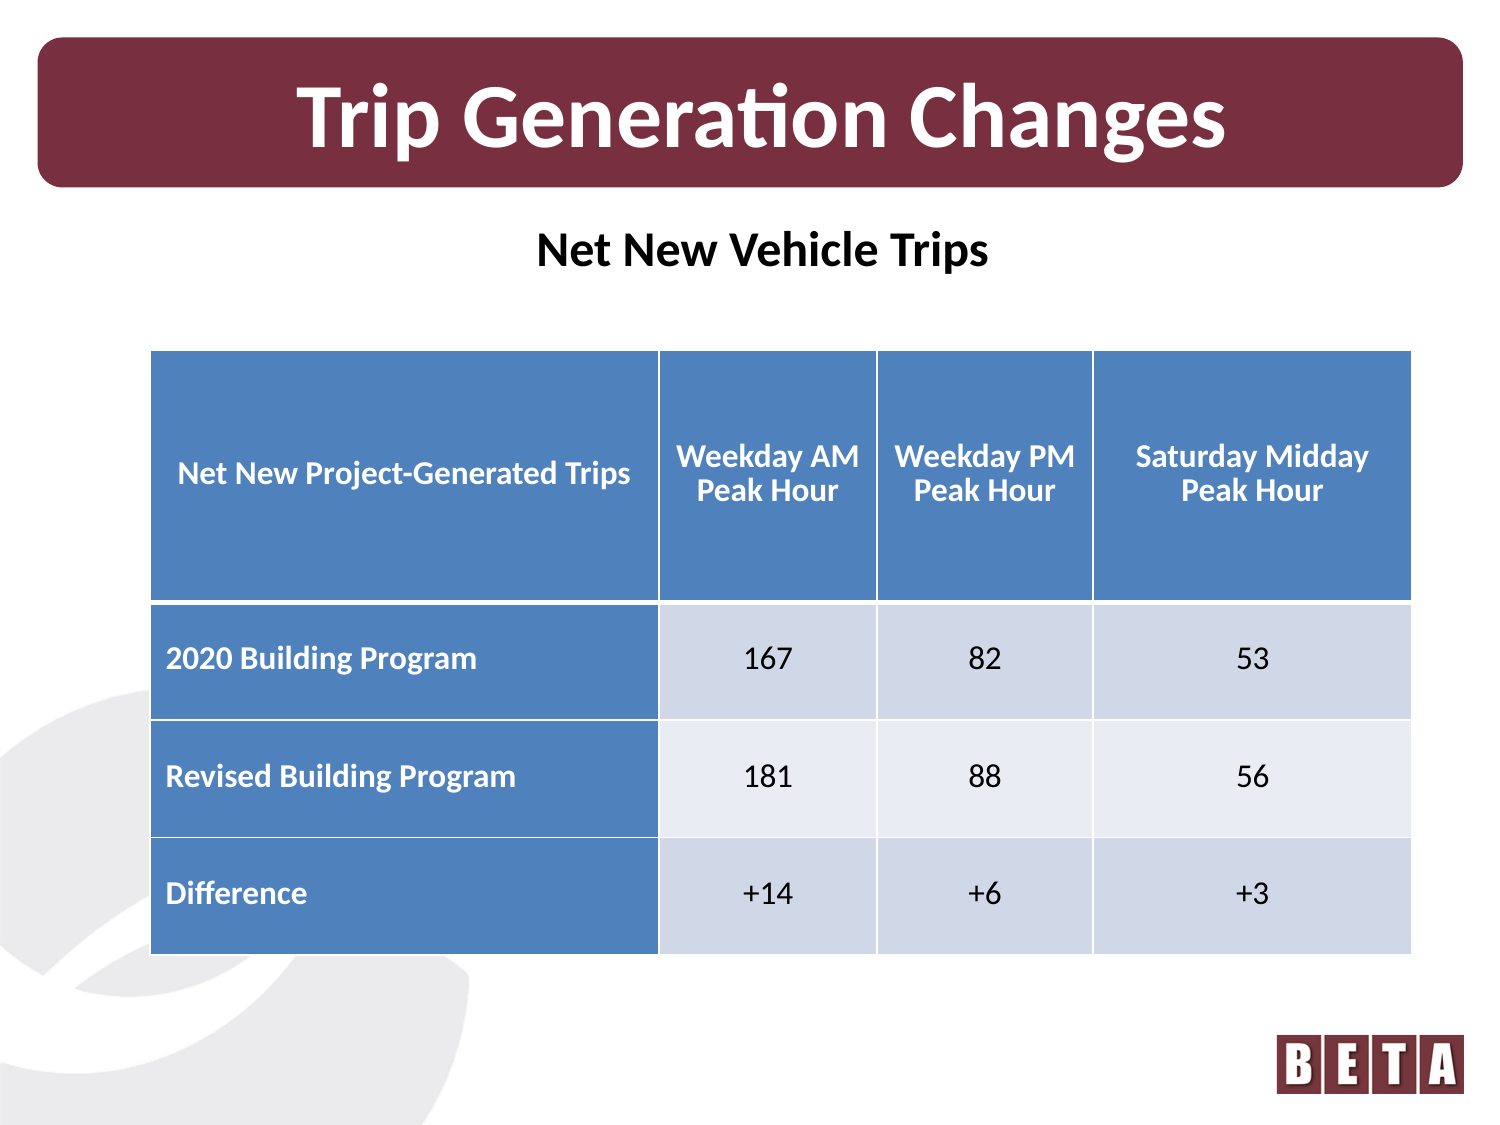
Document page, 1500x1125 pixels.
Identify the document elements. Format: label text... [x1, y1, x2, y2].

table_cell 53 [1094, 605, 1411, 719]
table_cell 181 [660, 721, 876, 837]
table_cell 82 [878, 605, 1092, 719]
table_cell 88 [878, 721, 1092, 837]
table_cell 56 [1094, 721, 1411, 837]
table_cell Revised Building Program [151, 721, 658, 837]
table_header Saturday Midday Peak Hour [1094, 351, 1411, 600]
text_box Trip Generation Changes [137, 48, 1388, 174]
text_box Net New Vehicle Trips [62, 209, 1463, 330]
picture [0, 0, 1500, 1125]
table_cell 2020 Building Program [151, 605, 658, 719]
table_cell Difference [151, 838, 658, 954]
table_cell +14 [660, 838, 876, 954]
table_cell 167 [660, 605, 876, 719]
table_header Net New Project-Generated Trips [151, 351, 658, 600]
table_header Weekday PM Peak Hour [878, 351, 1092, 600]
table_header Weekday AM Peak Hour [660, 351, 876, 600]
table_cell +6 [878, 838, 1092, 954]
text_box [35, 35, 1466, 190]
table_cell +3 [1094, 838, 1411, 954]
